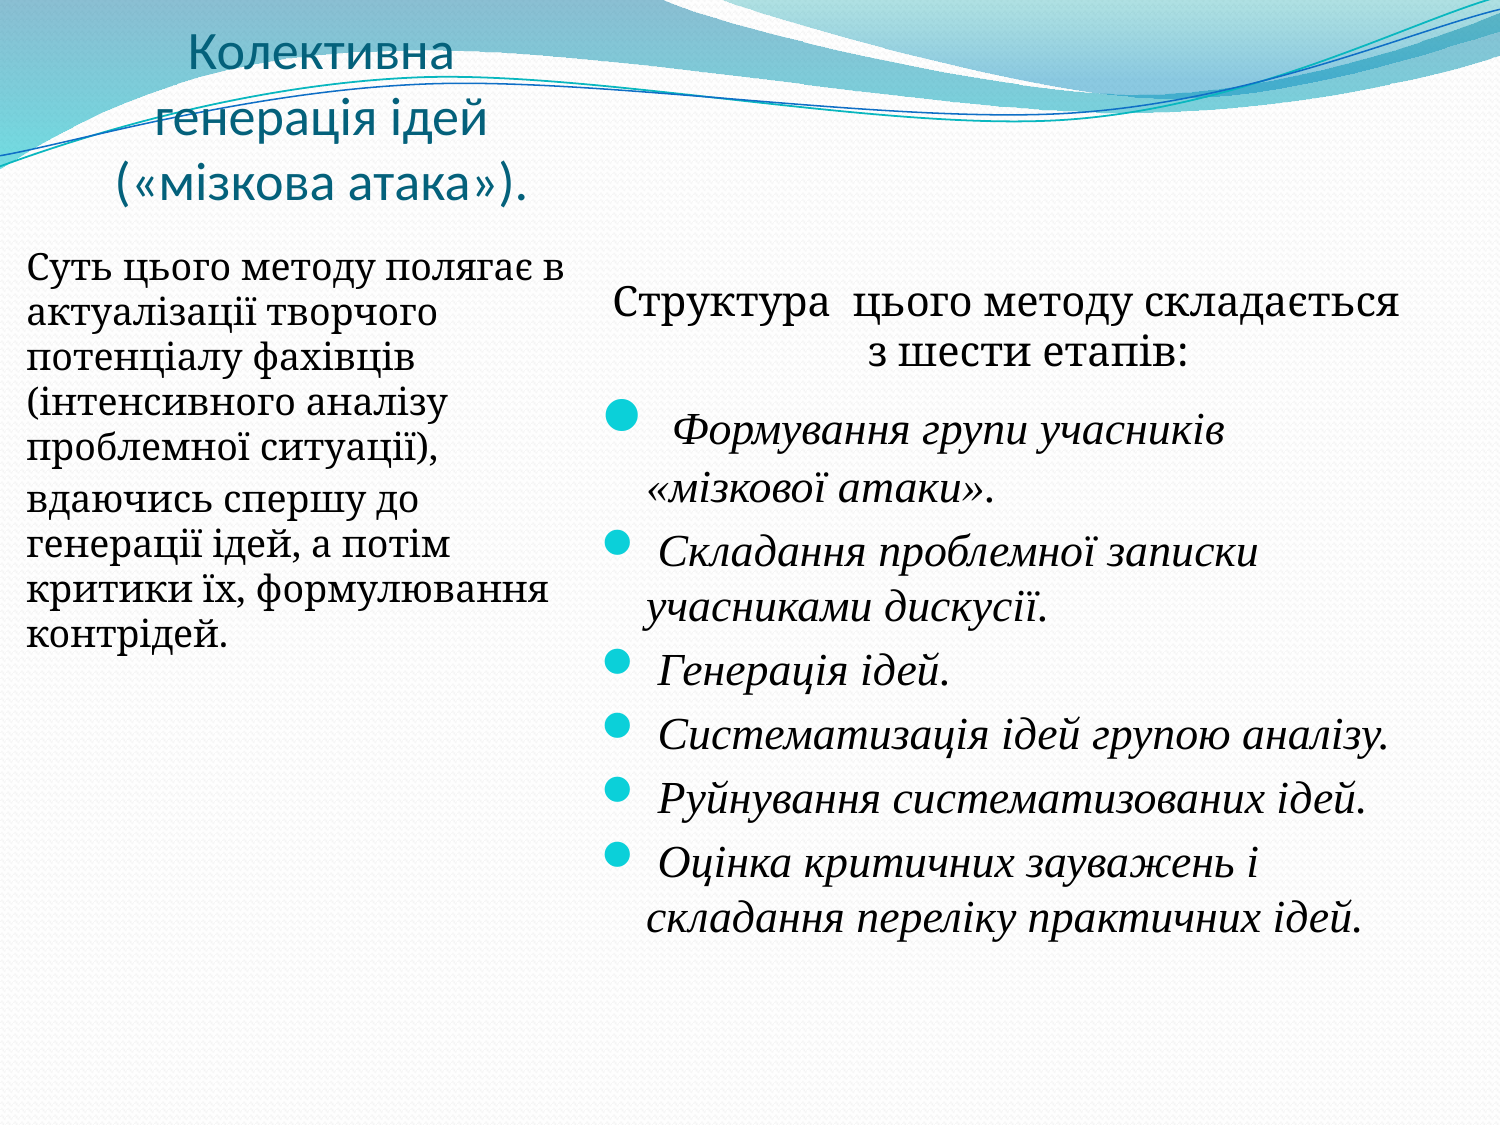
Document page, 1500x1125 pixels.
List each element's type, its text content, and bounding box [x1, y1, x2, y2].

title Колективна генерація ідей («мізкова атака»). [75, 44, 569, 211]
list Суть цього методу полягає в актуалізації творчого потенціалу фахівців (інтенсивного аналізу проблемної ситуації), вдаючись спершу до генерації ідей, а потім критики їх, формулювання контрідей. [23, 235, 575, 1005]
list Структура цього методу складається з шести етапів: Формування групи учасників «мізкової атаки». Складання проблемної записки учасниками дискусії. Генерація ідей. Систематизація ідей групою аналізу. Руйнування систематизованих ідей. Оцінка критичних зауважень і складання переліку практичних ідей. [586, 275, 1425, 1025]
